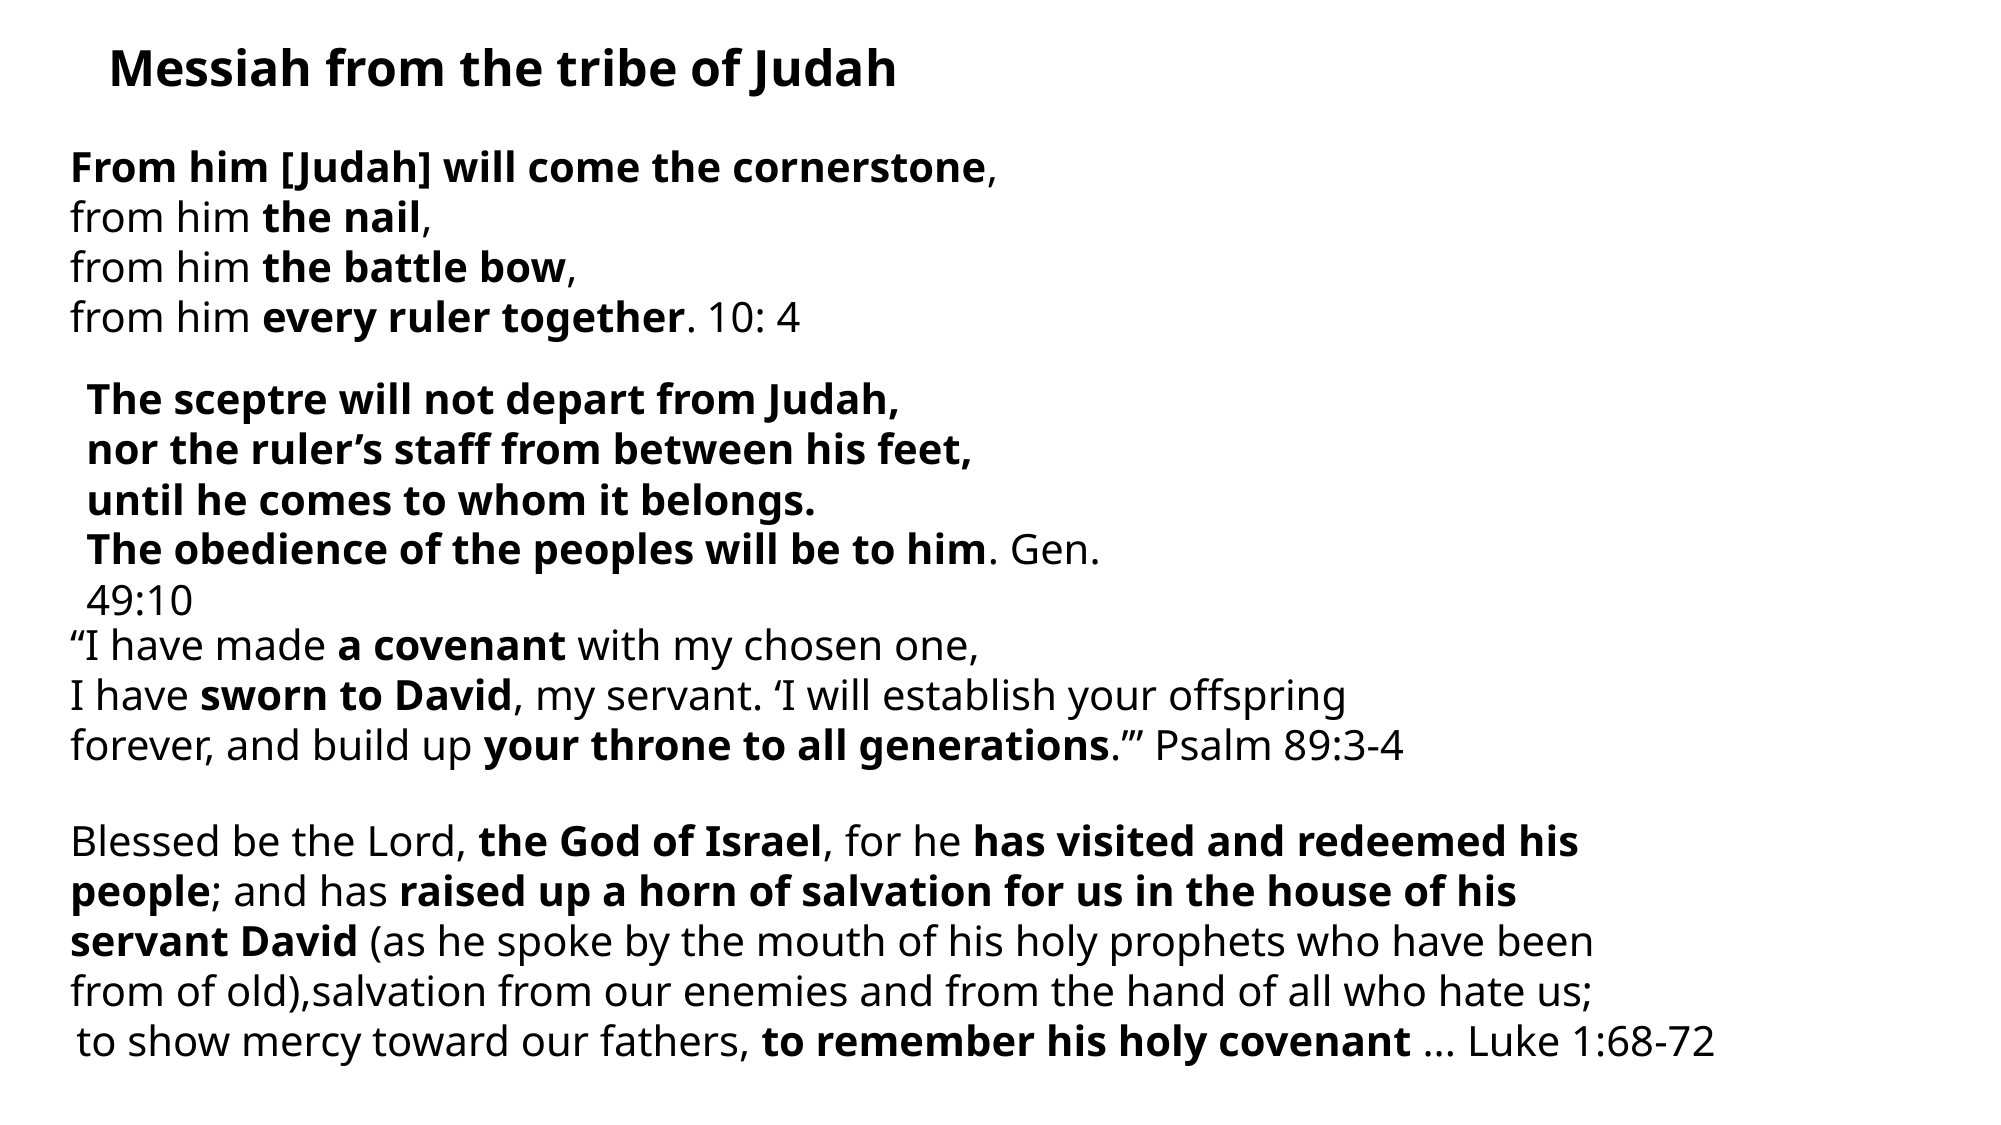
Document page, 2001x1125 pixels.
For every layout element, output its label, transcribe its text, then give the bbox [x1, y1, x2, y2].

text_box The sceptre will not depart from Judah, nor the ruler’s staff from between his feet, until he comes to whom it belongs. The obedience of the peoples will be to him. Gen. 49:10 [71, 365, 1196, 611]
text_box “I have made a covenant with my chosen one, I have sworn to David, my servant. ‘I will establish your offspring forever, and build up your throne to all generations.’” Psalm 89:3-4 [55, 611, 1432, 777]
text_box From him [Judah] will come the cornerstone, from him the nail, from him the battle bow, from him every ruler together. 10: 4 [55, 133, 1161, 348]
text_box Messiah from the tribe of Judah [93, 29, 913, 104]
text_box Blessed be the Lord, the God of Israel, for he has visited and redeemed his people; and has raised up a horn of salvation for us in the house of his servant David (as he spoke by the mouth of his holy prophets who have been from of old),salvation from our enemies and from the hand of all who hate us; to show mercy toward our fathers, to remember his holy covenant ... Luke 1:68-72 [55, 807, 1886, 1073]
